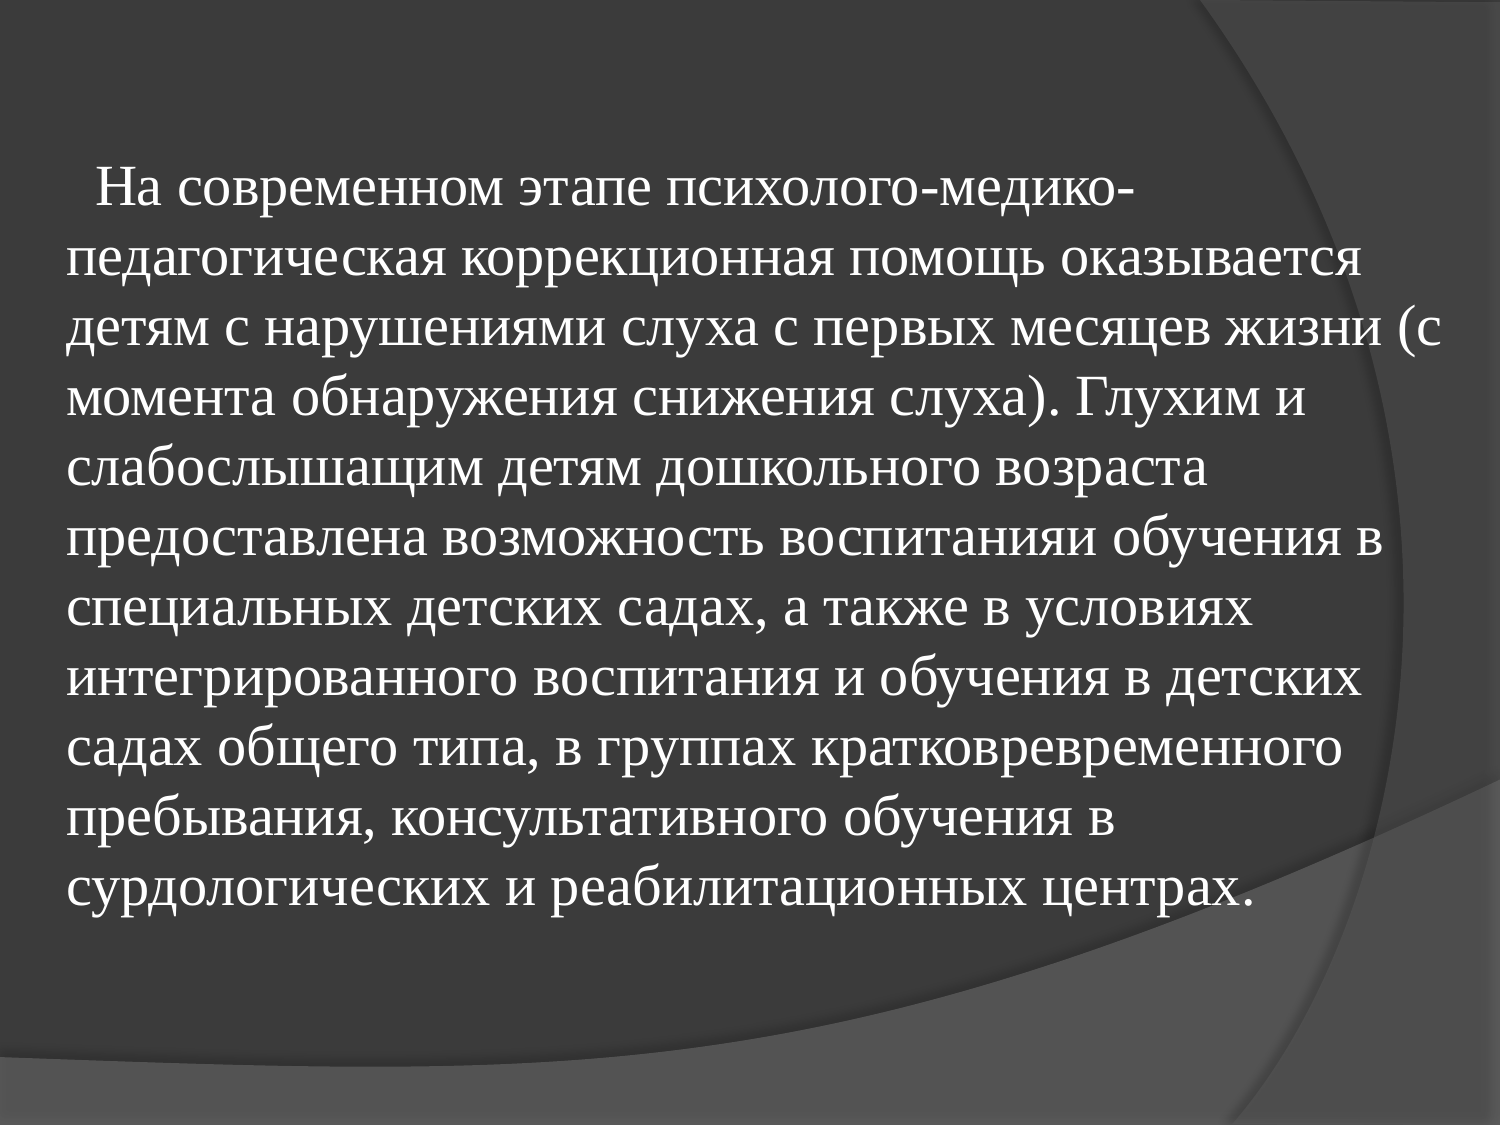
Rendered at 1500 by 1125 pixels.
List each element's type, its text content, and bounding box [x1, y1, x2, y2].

title На современном этапе психолого-медико-педагогическая коррекционная помощь оказывается детям с нарушениями слуха с первых месяцев жизни (с момента обнаружения снижения слуха). Глухим и слабослышащим детям дошкольного возраста предоставлена возможность воспитанияи обучения в специальных детских садах, а также в условиях интегрированного воспитания и обучения в детских садах общего типа, в группах кратковревременного пребывания, консультативного обучения в сурдологических и реабилитационных центрах. [58, 45, 1465, 1020]
